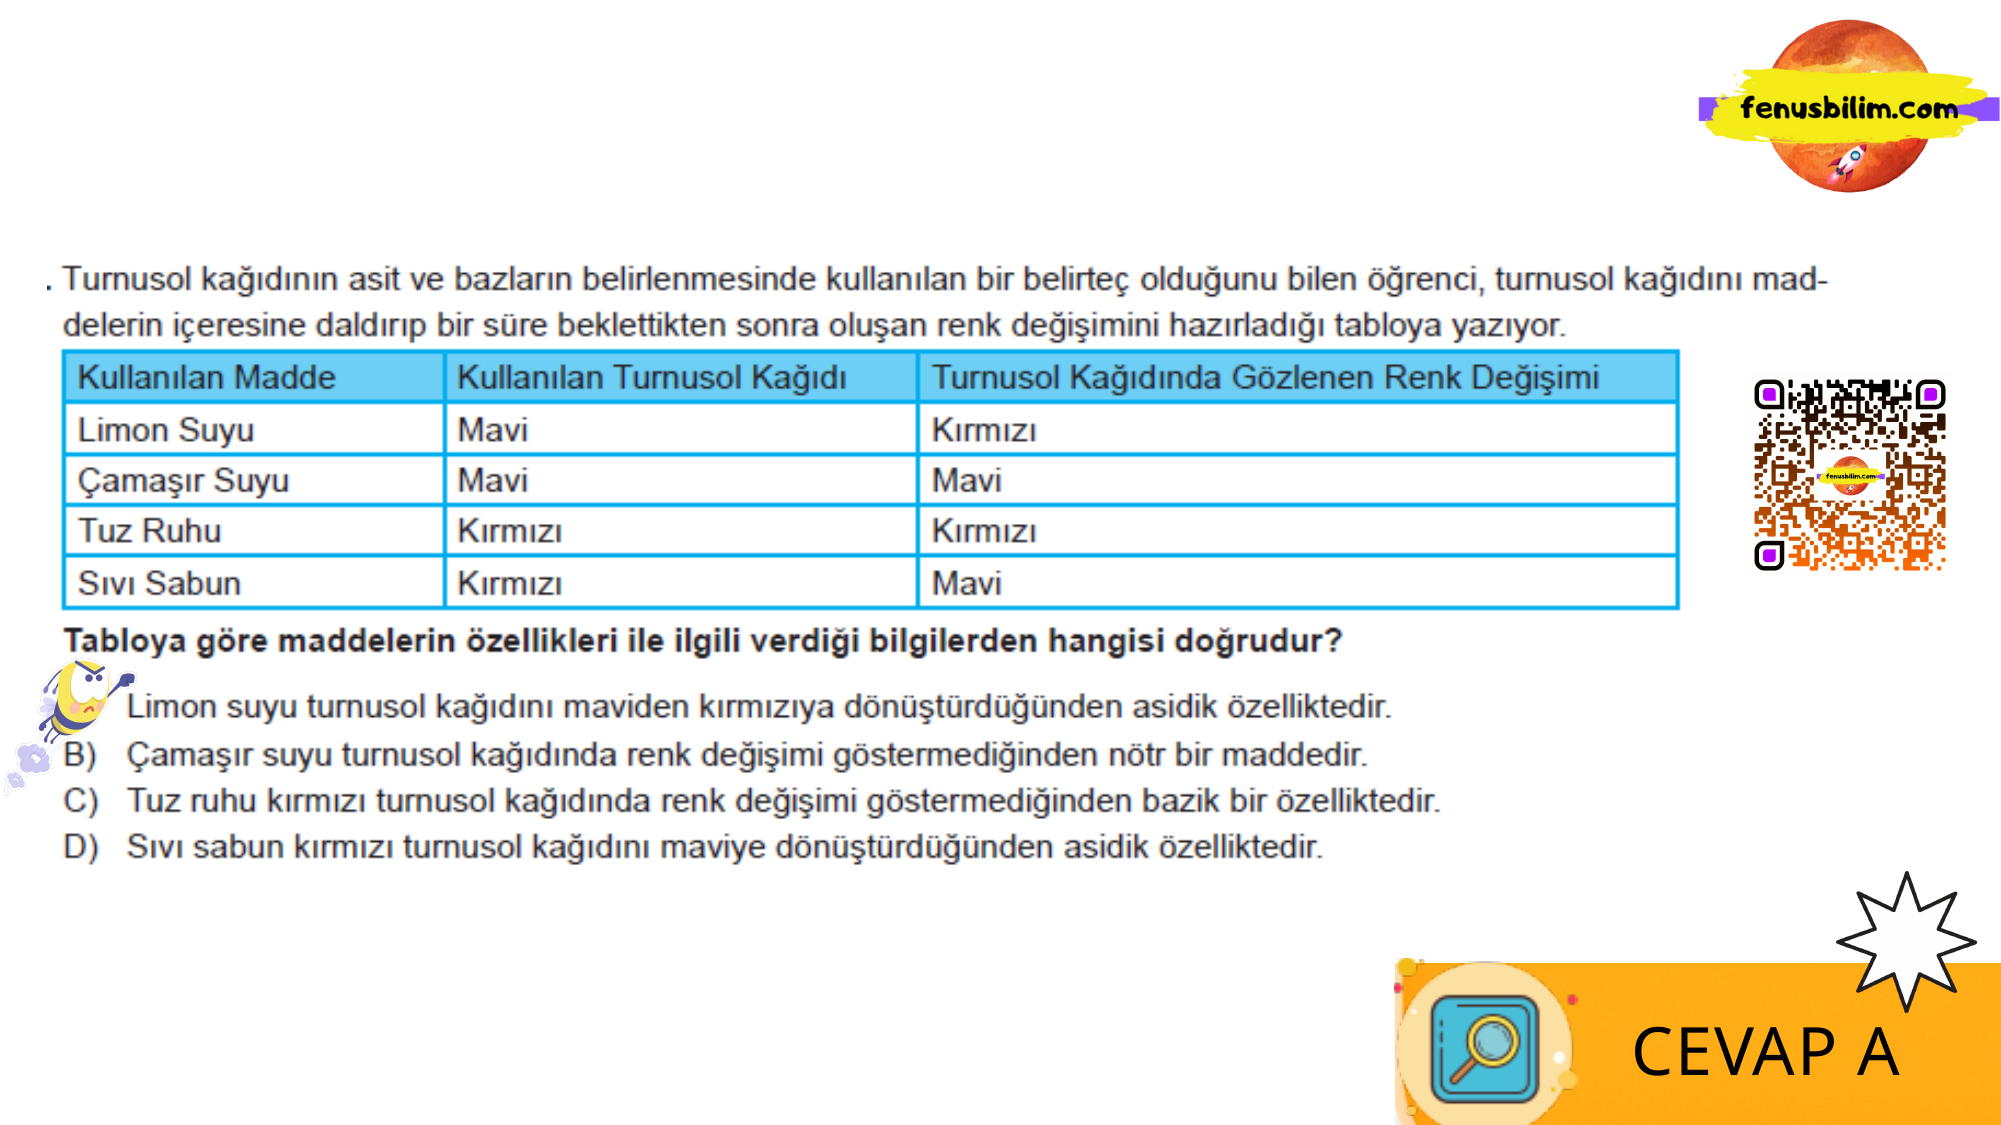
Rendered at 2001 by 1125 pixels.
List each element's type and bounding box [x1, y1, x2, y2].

picture [0, 249, 2001, 1125]
picture [1696, 15, 2000, 194]
